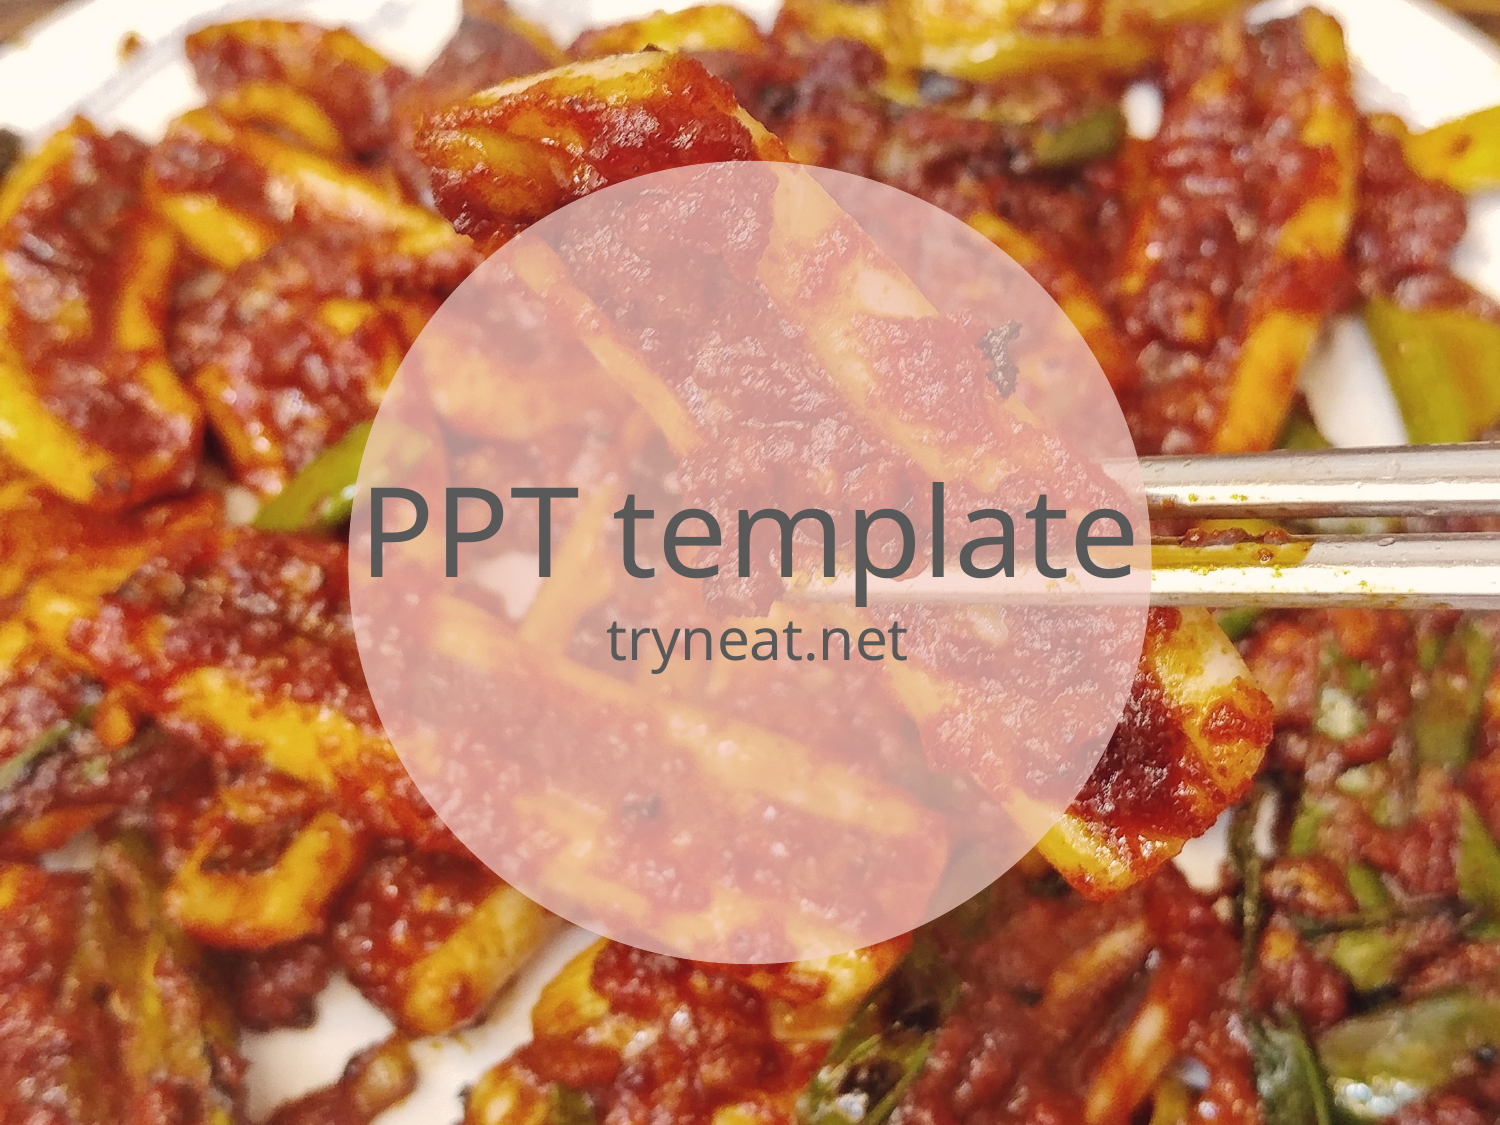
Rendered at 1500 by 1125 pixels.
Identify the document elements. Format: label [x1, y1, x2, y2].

text_box [0, 0, 1500, 1125]
